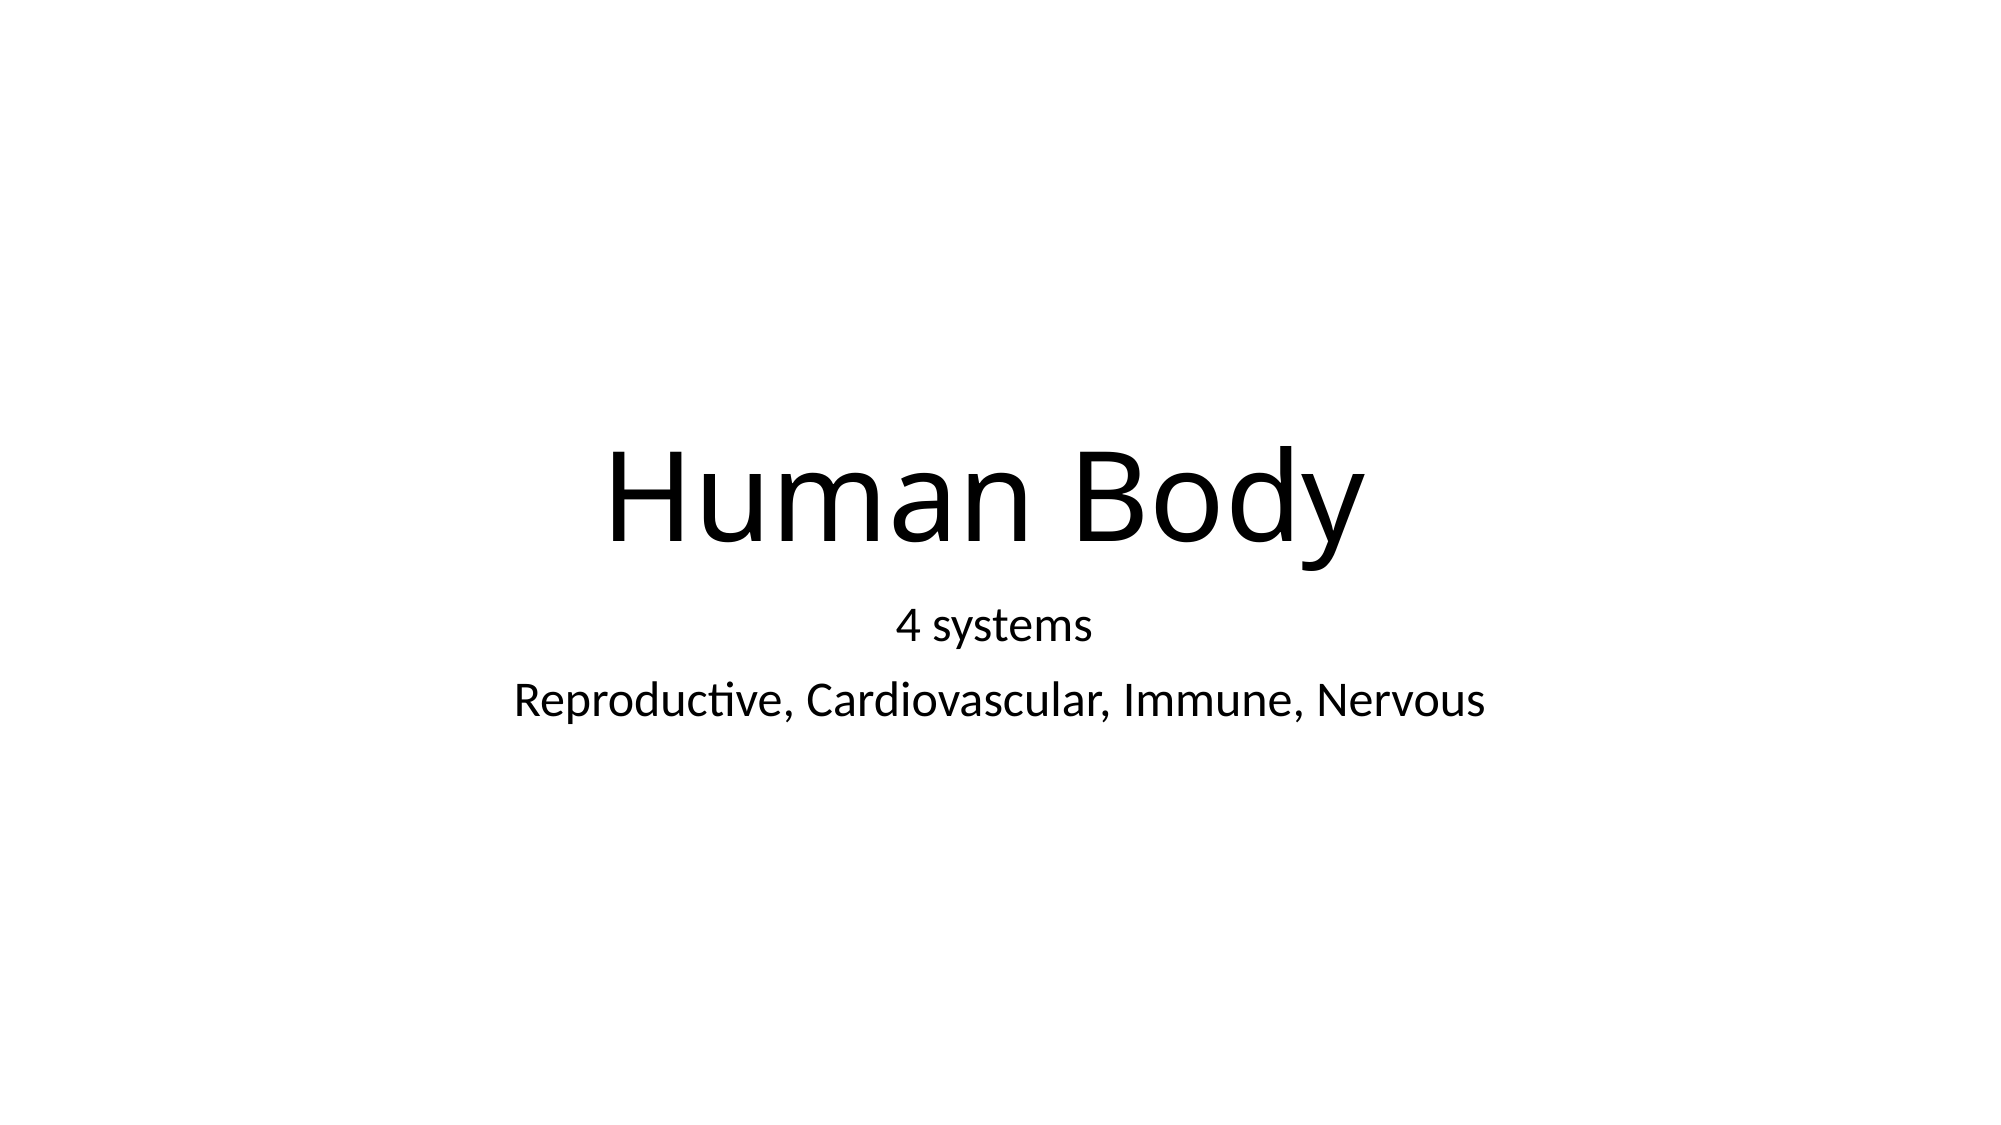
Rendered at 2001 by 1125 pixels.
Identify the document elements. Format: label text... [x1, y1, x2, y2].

subtitle 4 systems Reproductive, Cardiovascular, Immune, Nervous [249, 590, 1750, 863]
title Human Body [249, 184, 1750, 576]
